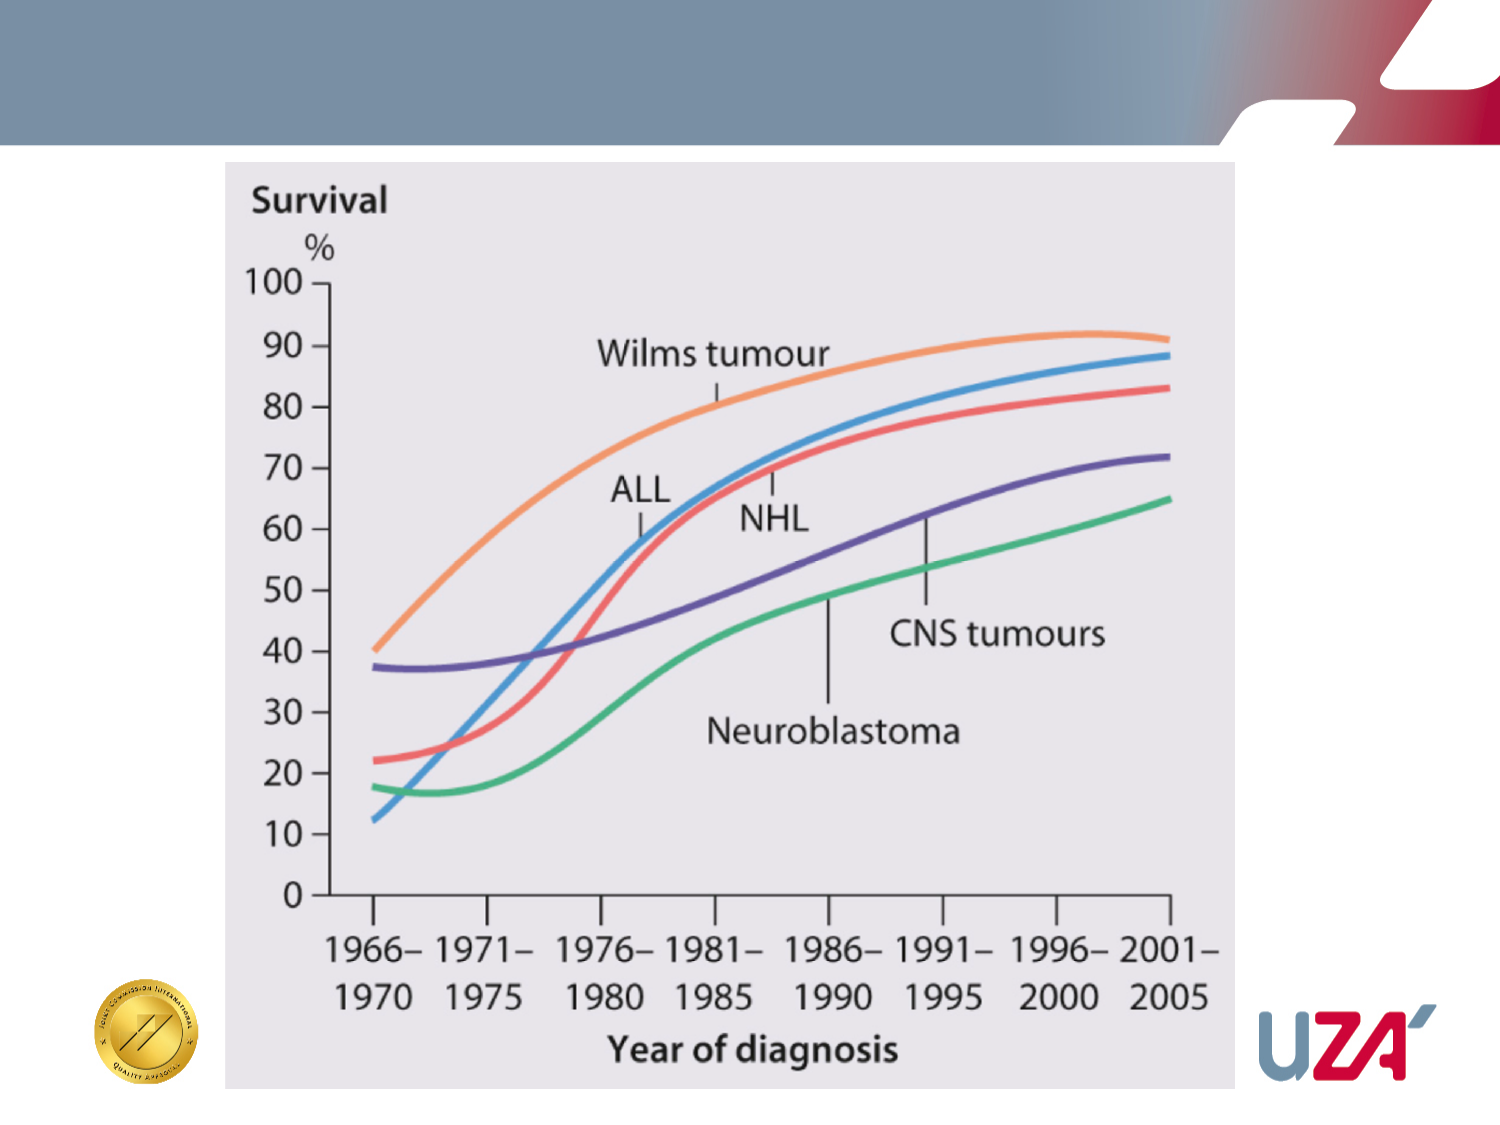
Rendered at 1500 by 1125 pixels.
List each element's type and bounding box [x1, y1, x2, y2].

picture [0, 0, 1500, 1125]
list [224, 160, 1235, 1089]
